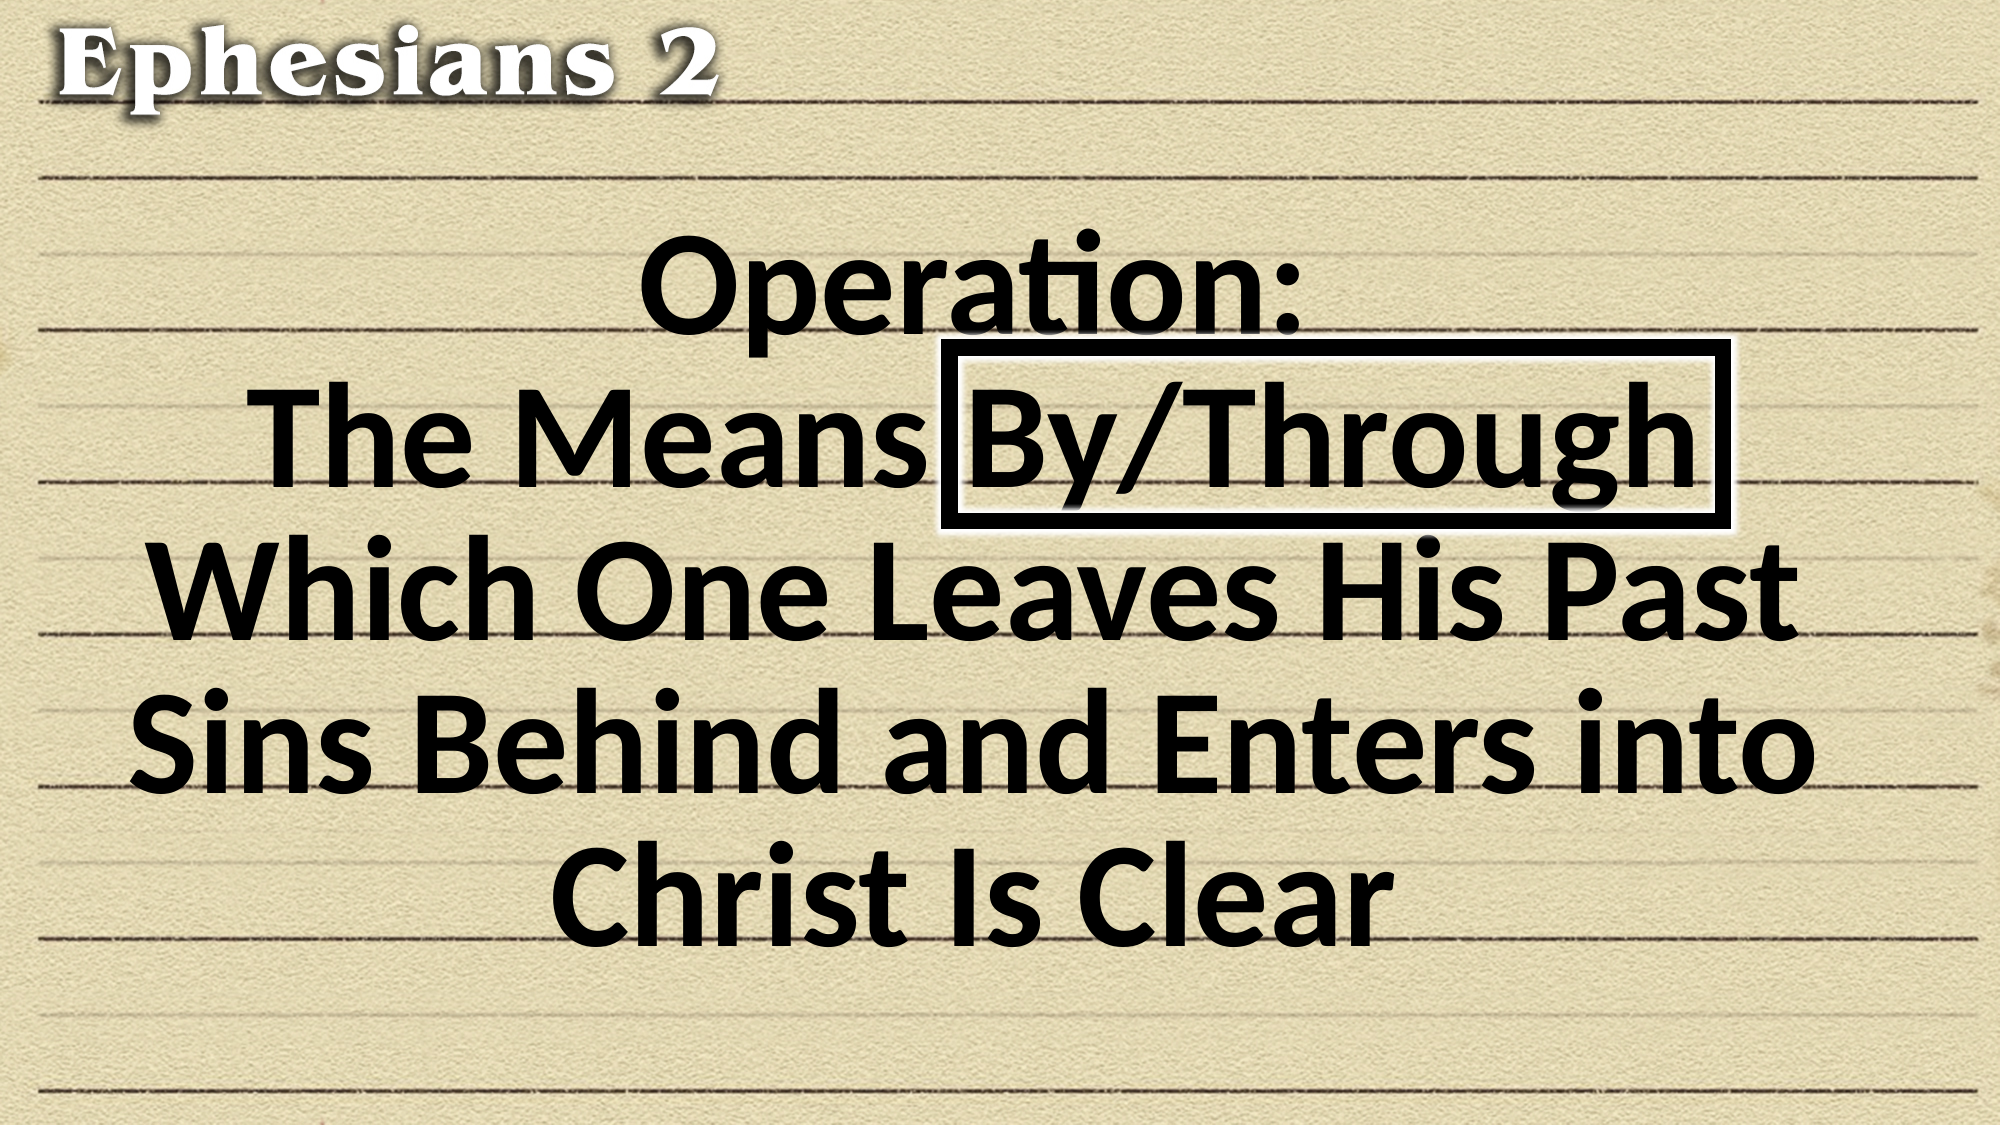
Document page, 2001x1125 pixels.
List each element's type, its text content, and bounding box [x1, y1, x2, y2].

picture [0, 0, 2000, 1125]
text_box [948, 346, 1724, 522]
title Operation: The Means By/Through Which One Leaves His Past Sins Behind and Enters into Christ Is Clear [111, 125, 1837, 1064]
